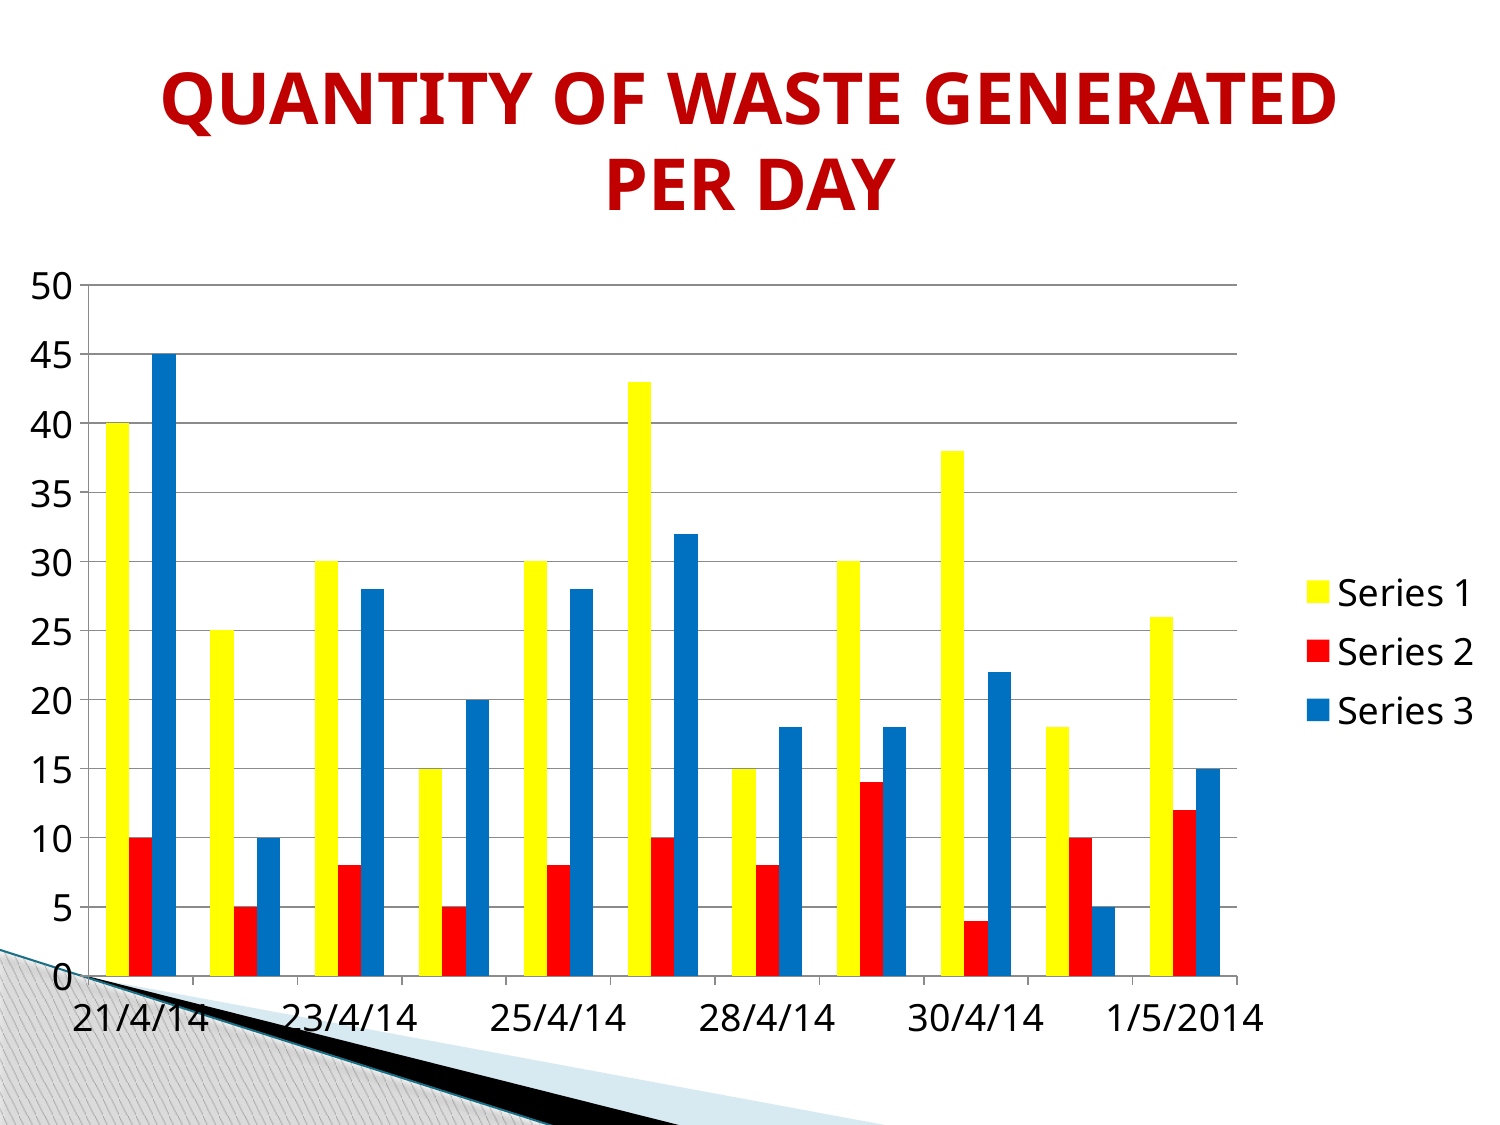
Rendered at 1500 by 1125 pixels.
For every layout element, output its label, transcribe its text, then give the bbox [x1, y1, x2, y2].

title QUANTITY OF WASTE GENERATED PER DAY [75, 45, 1425, 233]
chart [0, 242, 1500, 1059]
